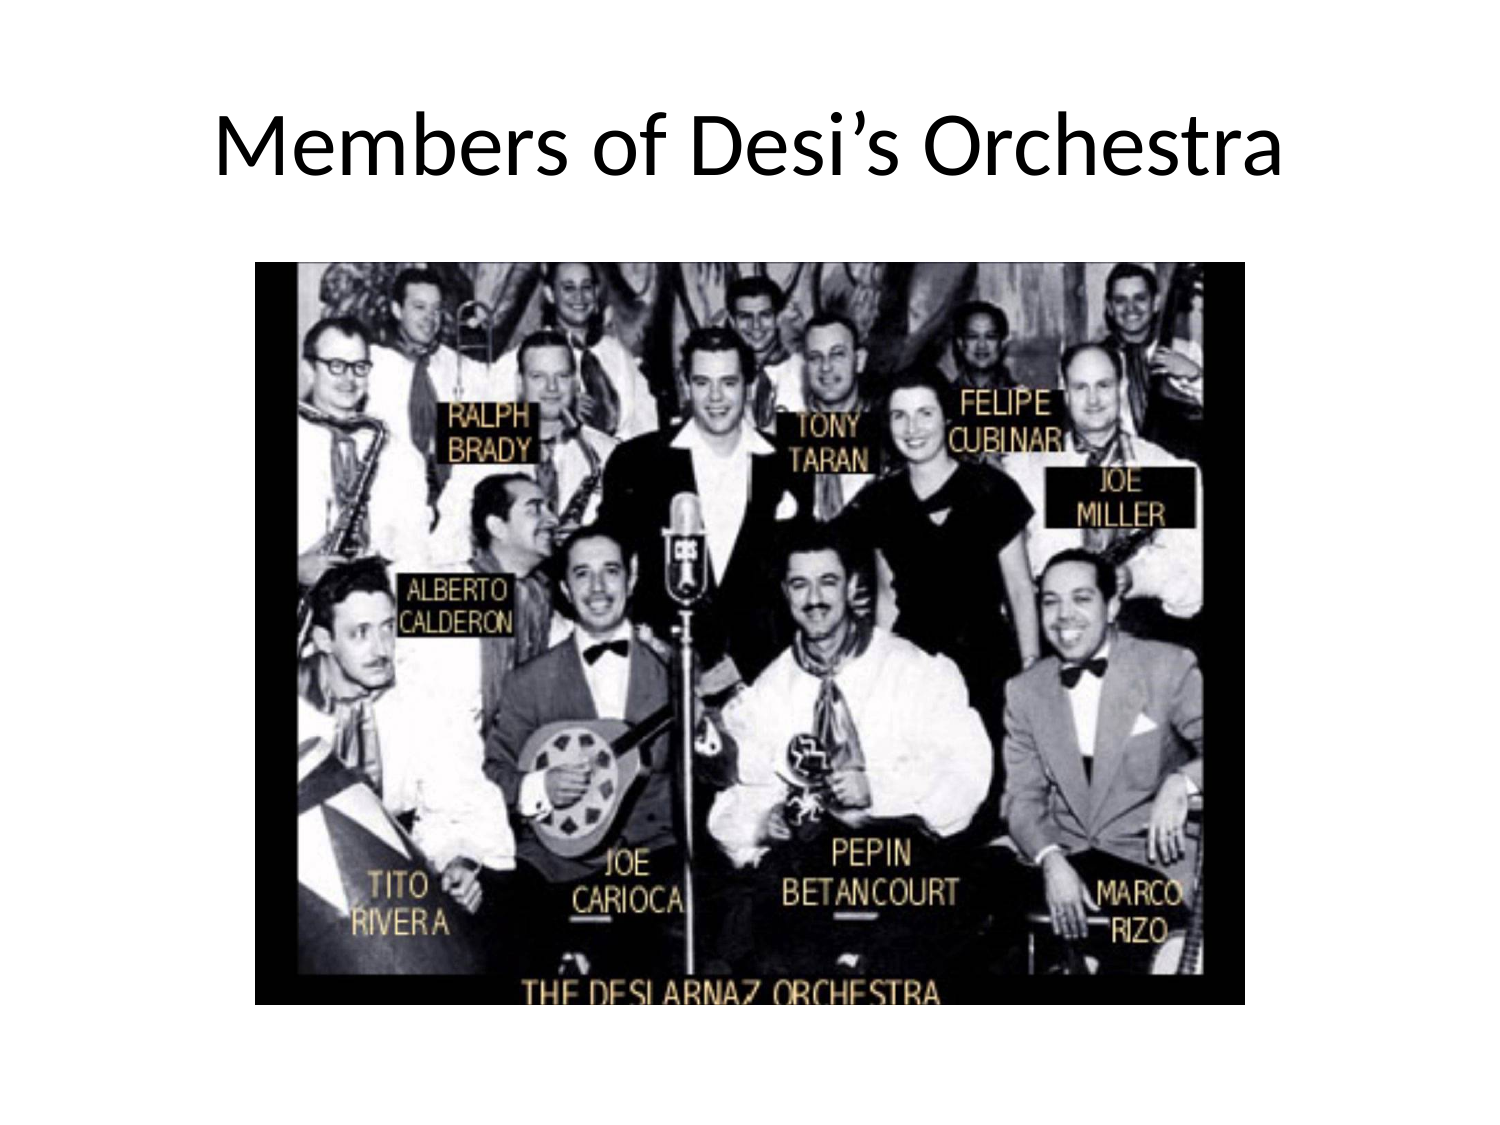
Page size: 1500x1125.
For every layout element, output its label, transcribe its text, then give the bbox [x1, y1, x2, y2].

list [74, 262, 1426, 1006]
title Members of Desi’s Orchestra [75, 45, 1425, 233]
